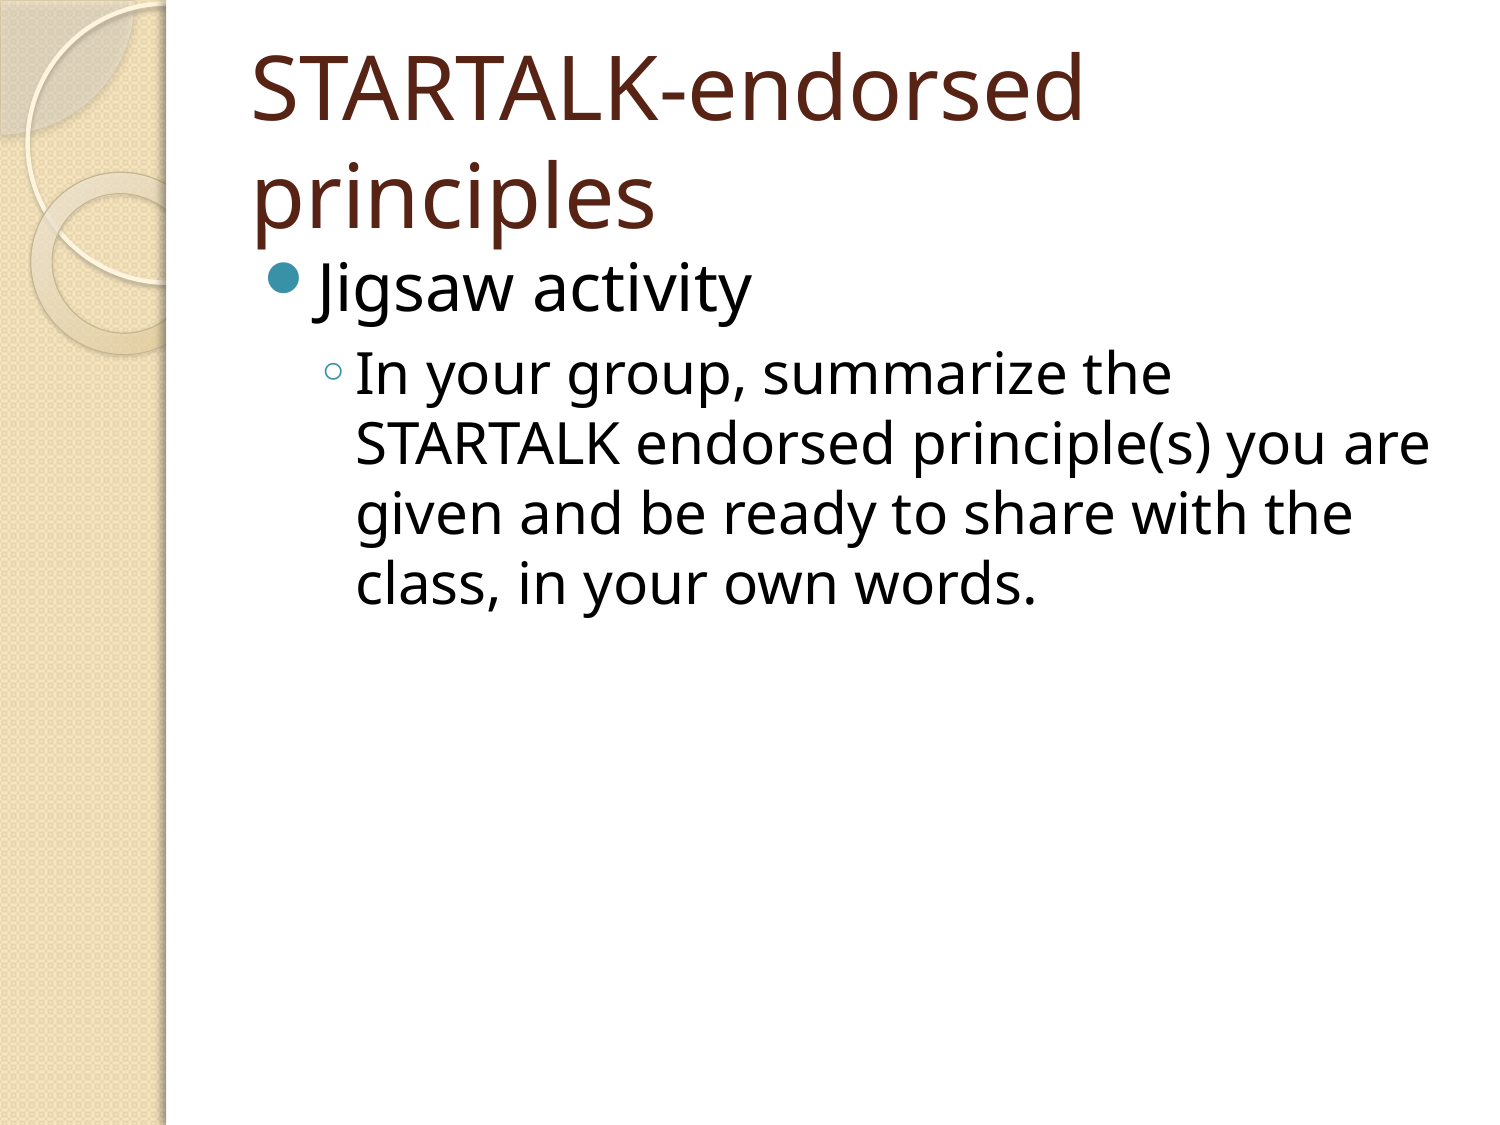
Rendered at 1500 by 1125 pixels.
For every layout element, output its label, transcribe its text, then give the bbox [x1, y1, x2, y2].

list Jigsaw activity In your group, summarize the STARTALK endorsed principle(s) you are given and be ready to share with the class, in your own words. [235, 237, 1466, 1025]
title STARTALK-endorsed principles [235, 45, 1466, 233]
